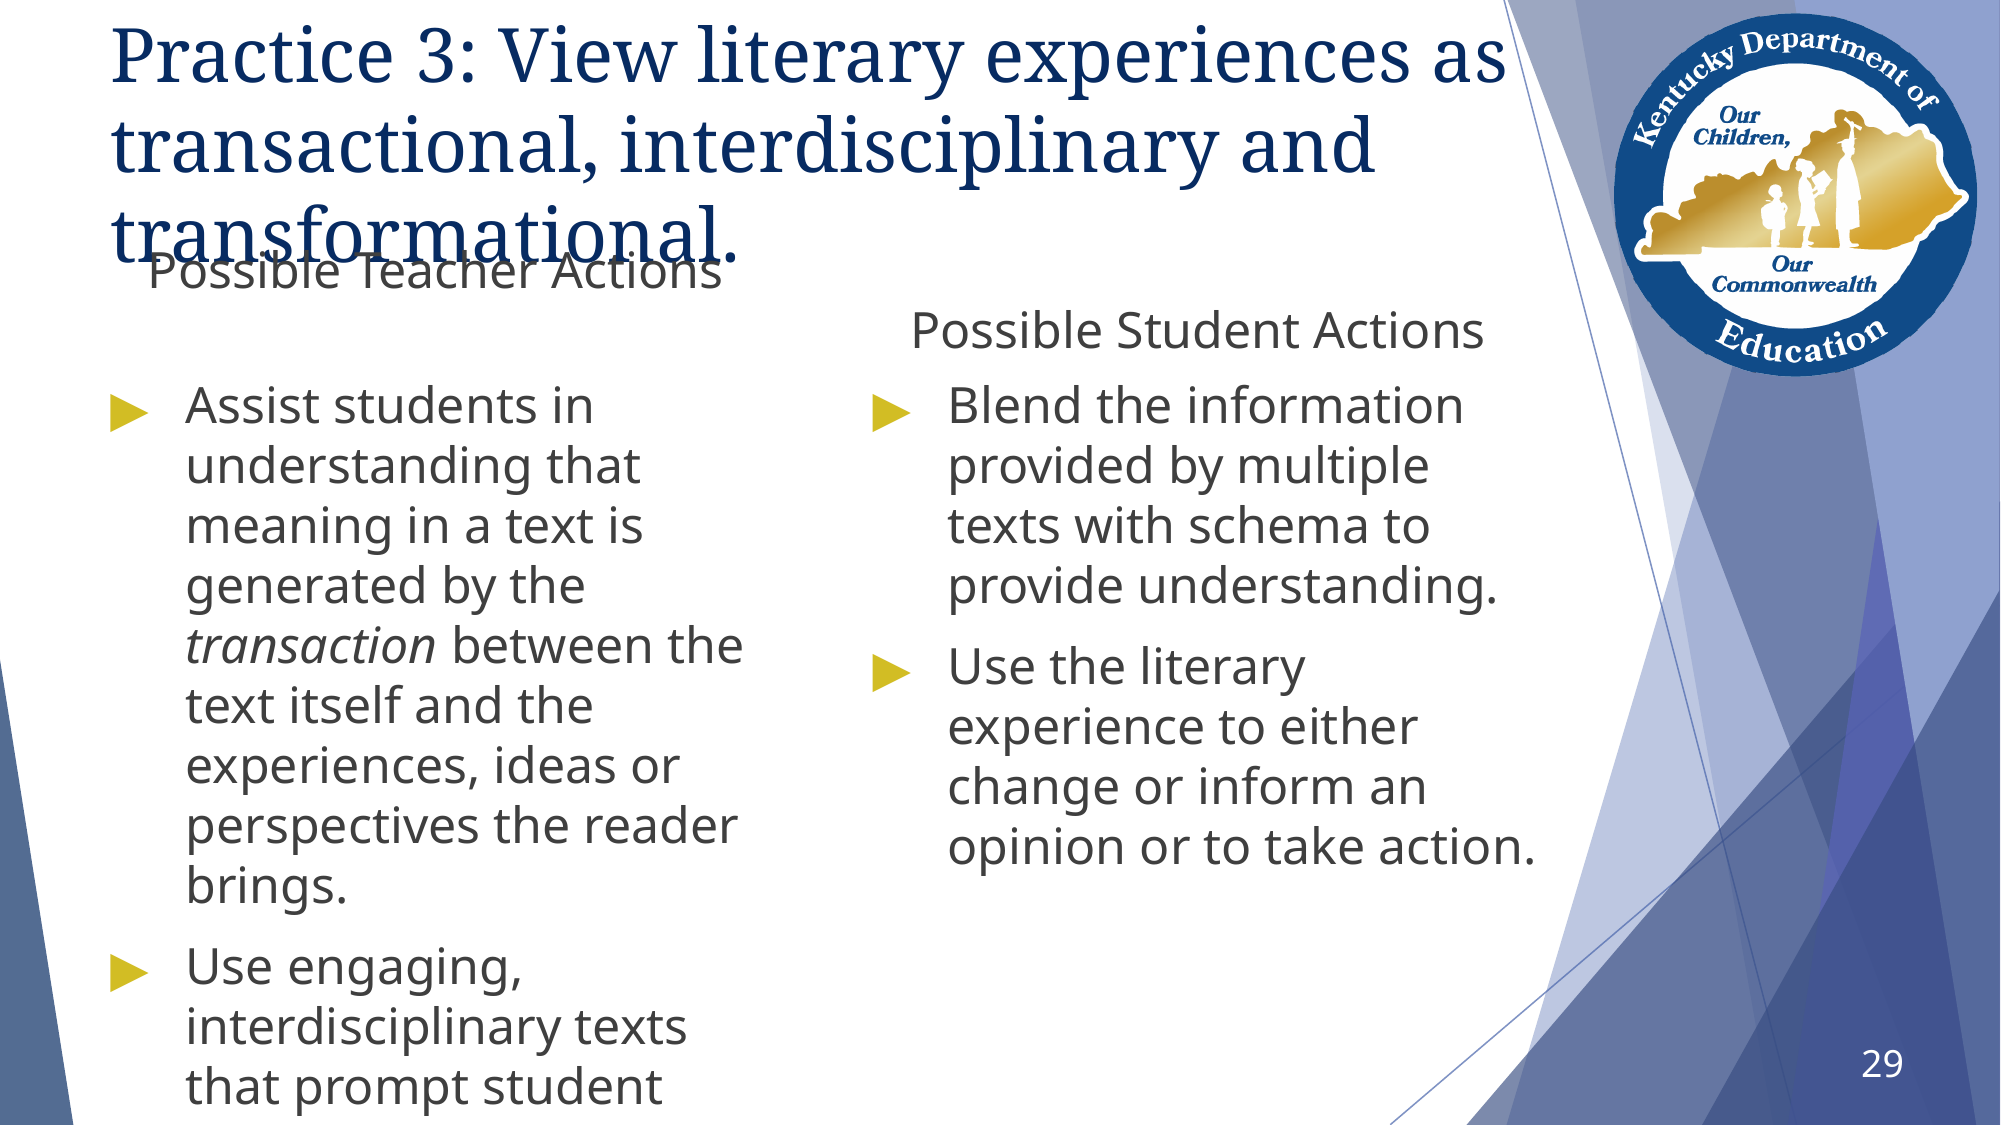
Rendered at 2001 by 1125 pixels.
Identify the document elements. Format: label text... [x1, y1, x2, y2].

list Possible Student Actions [857, 271, 1563, 365]
list Blend the information provided by multiple texts with schema to provide understanding. Use the literary experience to either change or inform an opinion or to take action. [857, 365, 1563, 1125]
slide_number 29 [1807, 1035, 1920, 1095]
list Assist students in understanding that meaning in a text is generated by the transaction between the text itself and the experiences, ideas or perspectives the reader brings. Use engaging, interdisciplinary texts that prompt student action or inquiry. [95, 365, 801, 1125]
picture [1598, 0, 1989, 390]
list Possible Teacher Actions [95, 271, 801, 365]
title Practice 3: View literary experiences as transactional, interdisciplinary and transformational. [95, 0, 1563, 268]
